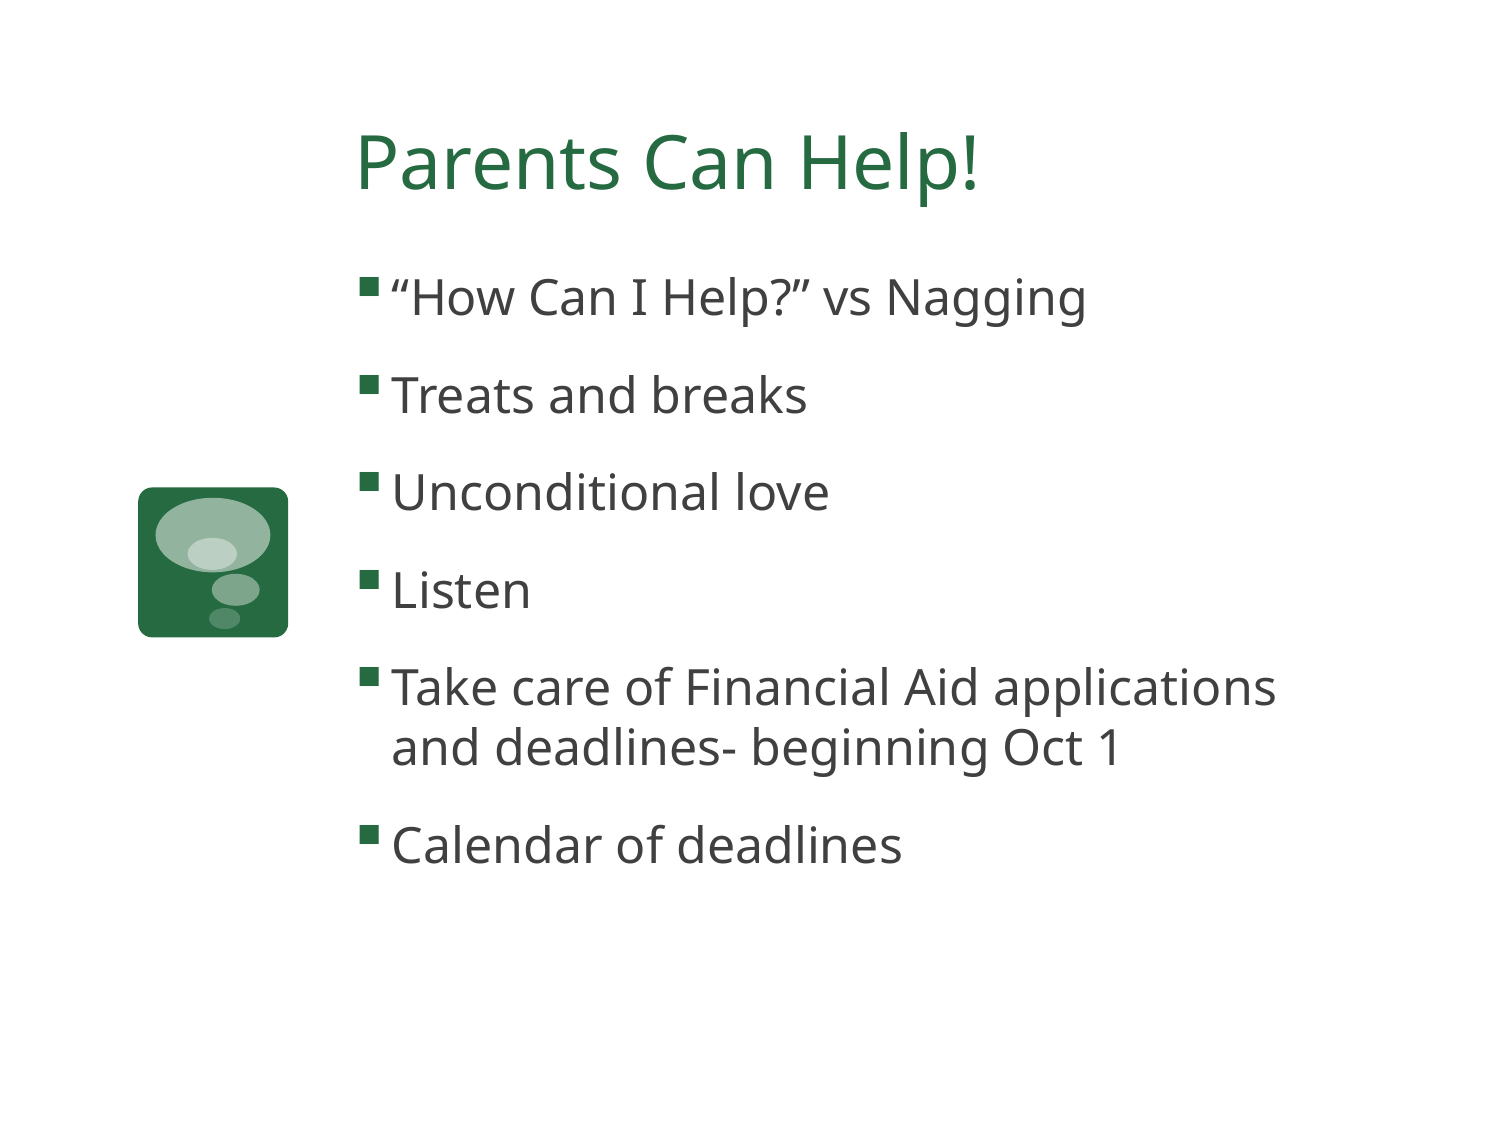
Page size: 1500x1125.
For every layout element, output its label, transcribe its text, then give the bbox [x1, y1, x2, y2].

title Parents Can Help! [339, 66, 1374, 213]
list “How Can I Help?” vs Nagging Treats and breaks Unconditional love Listen Take care of Financial Aid applications and deadlines- beginning Oct 1 Calendar of deadlines [339, 258, 1374, 1055]
